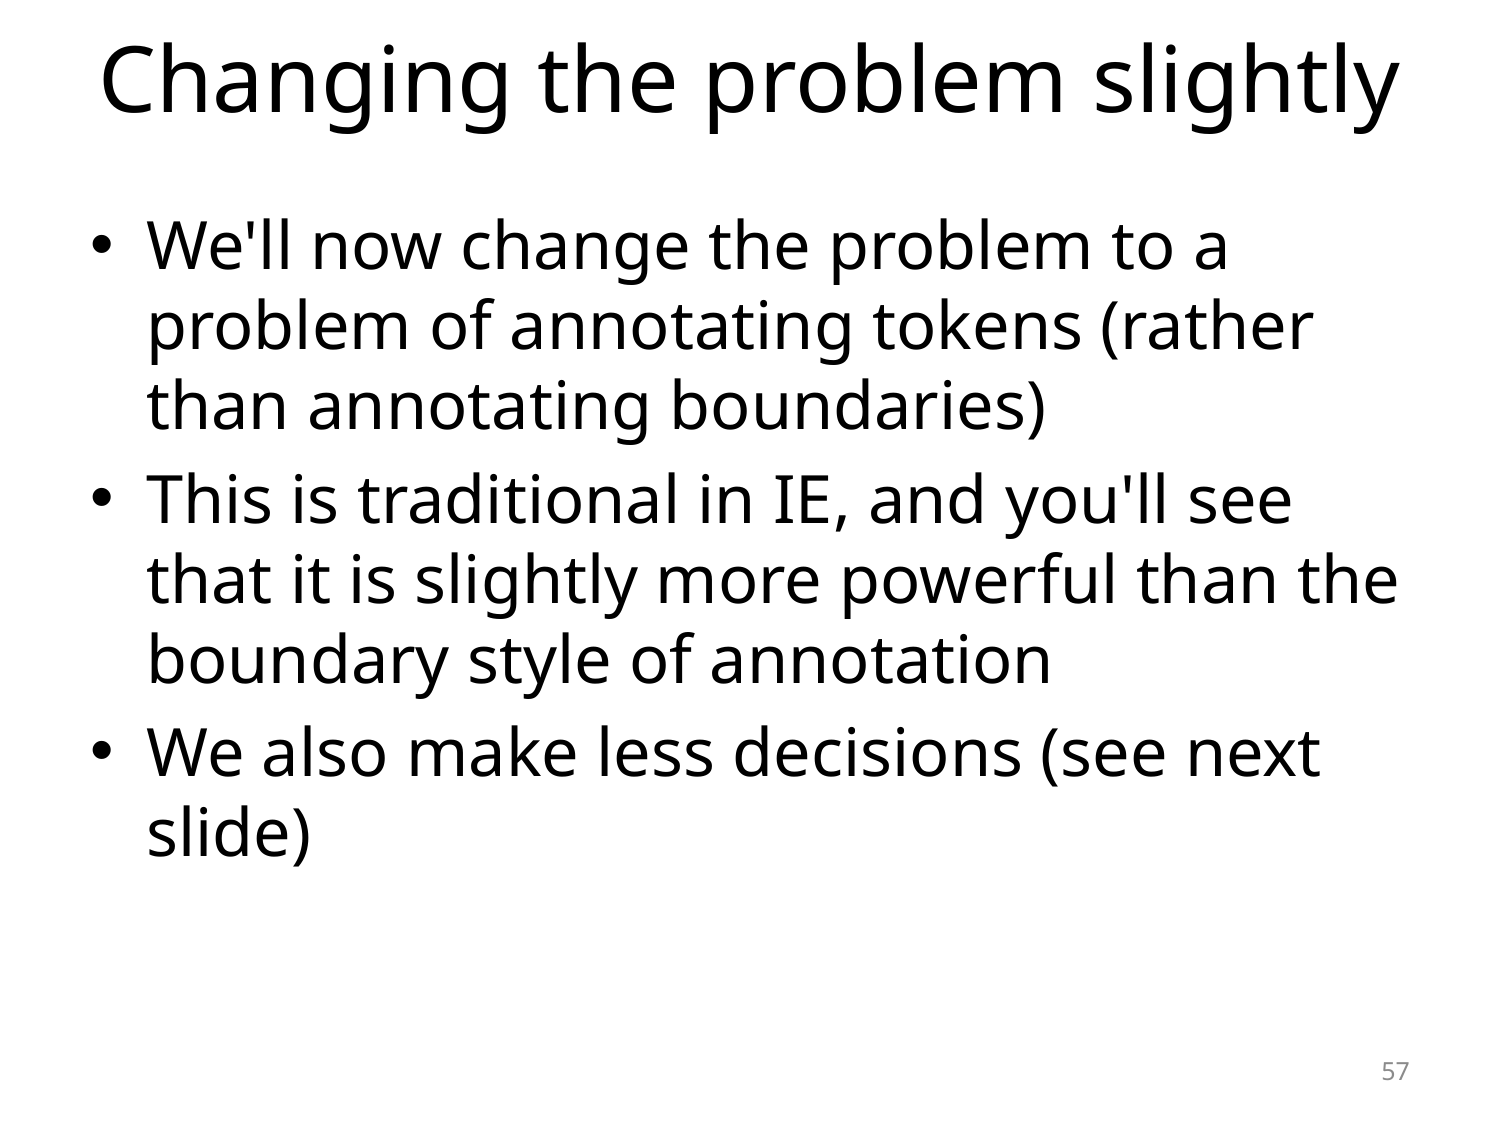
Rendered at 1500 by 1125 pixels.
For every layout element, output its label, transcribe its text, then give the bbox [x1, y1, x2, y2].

title Changing the problem slightly [75, 0, 1425, 152]
slide_number 57 [1074, 1042, 1425, 1103]
list We'll now change the problem to a problem of annotating tokens (rather than annotating boundaries) This is traditional in IE, and you'll see that it is slightly more powerful than the boundary style of annotation We also make less decisions (see next slide) [75, 195, 1425, 1011]
